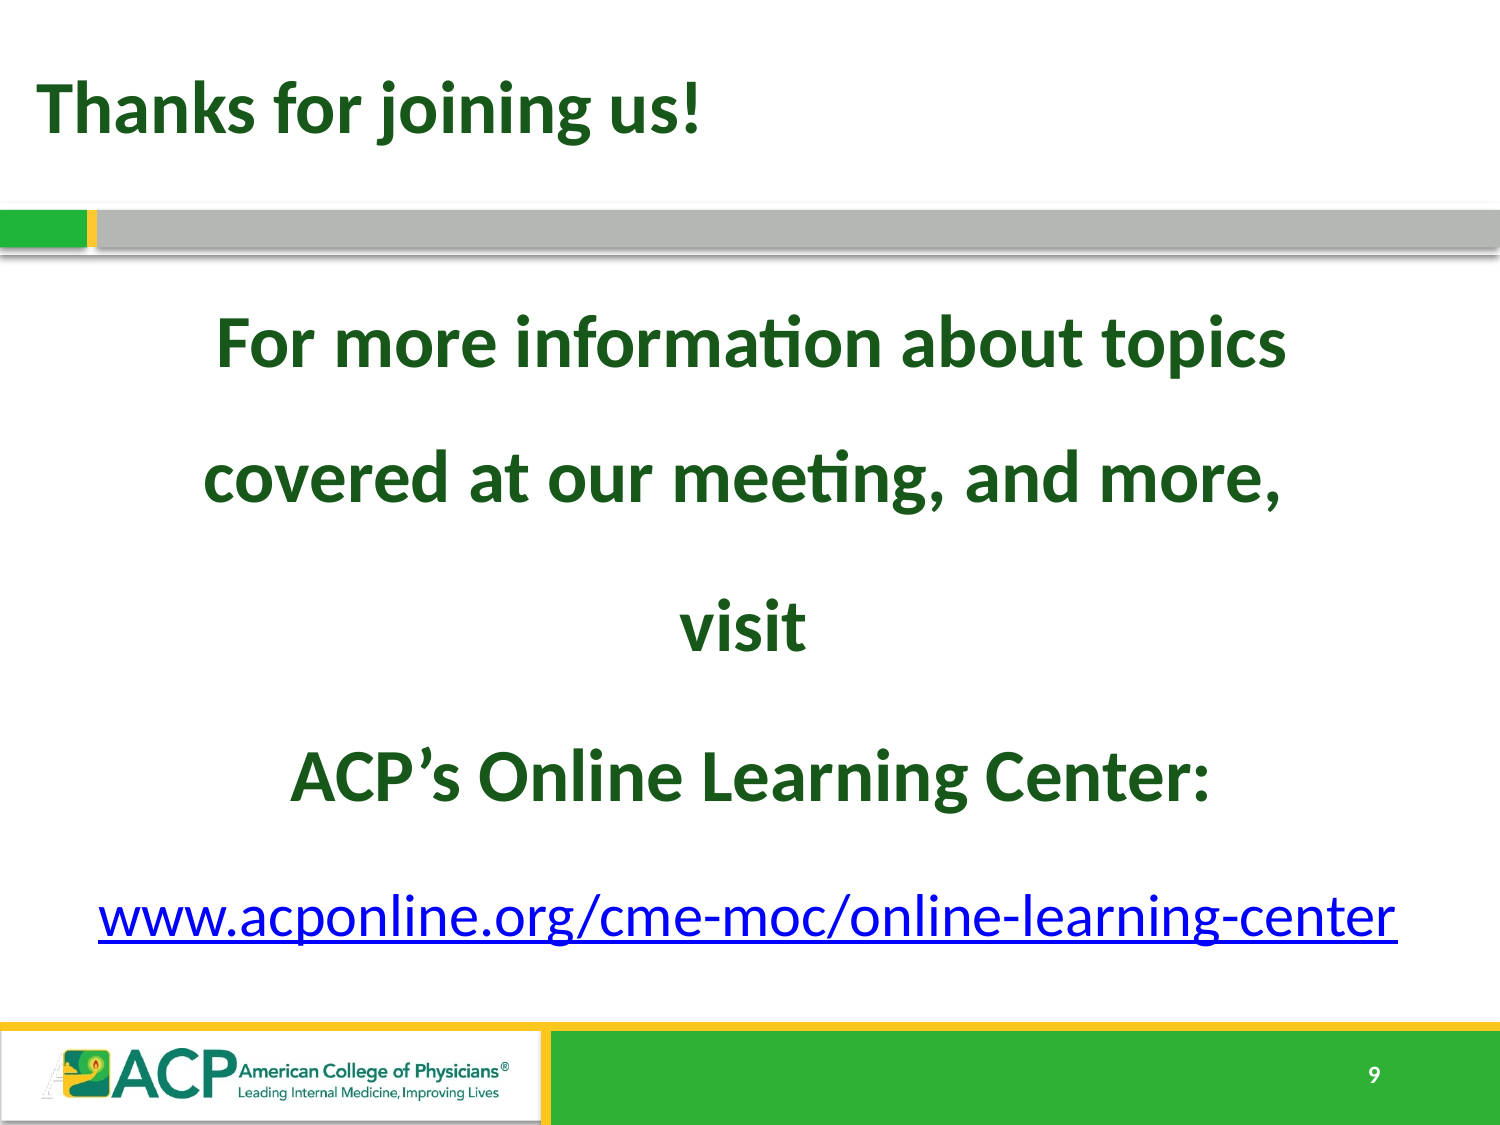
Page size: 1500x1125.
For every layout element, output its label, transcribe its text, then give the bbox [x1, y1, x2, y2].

title Thanks for joining us! [21, 22, 1359, 186]
list For more information about topics covered at our meeting, and more, visit ACP’s Online Learning Center: www.acponline.org/cme-moc/online-learning-center [83, 185, 1422, 870]
picture [63, 1048, 509, 1101]
